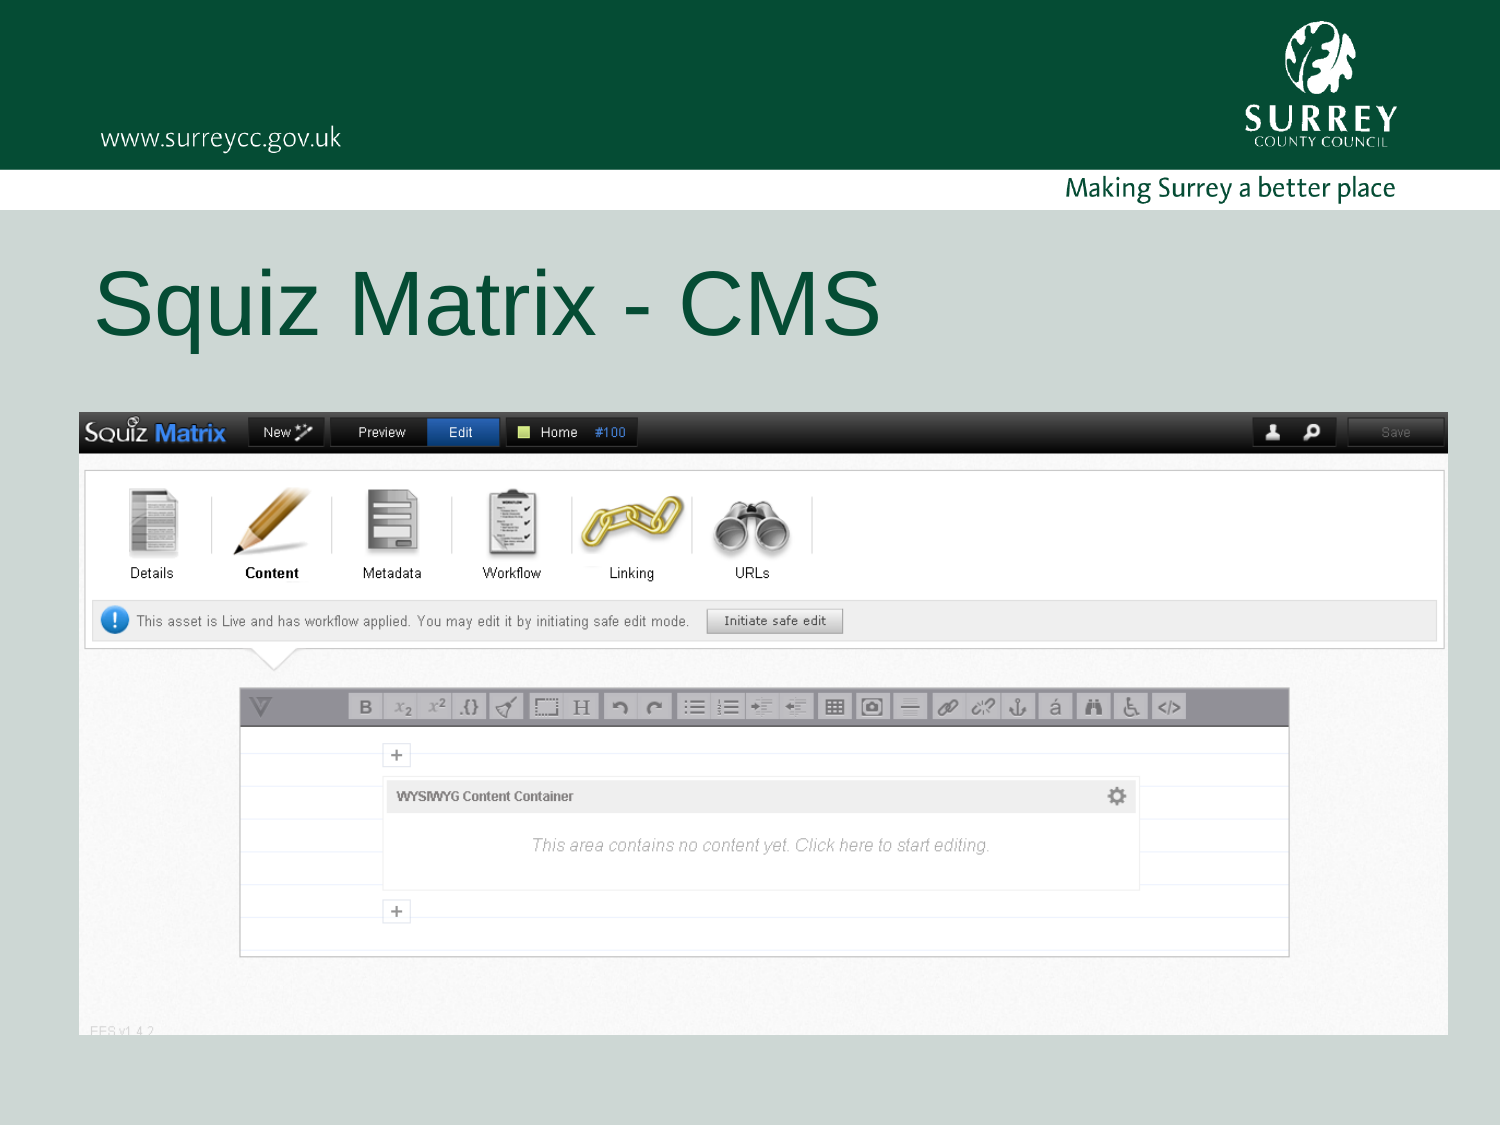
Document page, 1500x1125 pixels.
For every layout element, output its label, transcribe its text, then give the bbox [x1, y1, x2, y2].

picture [0, 0, 1500, 210]
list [78, 411, 1448, 1035]
title Squiz Matrix - CMS [77, 224, 1457, 373]
